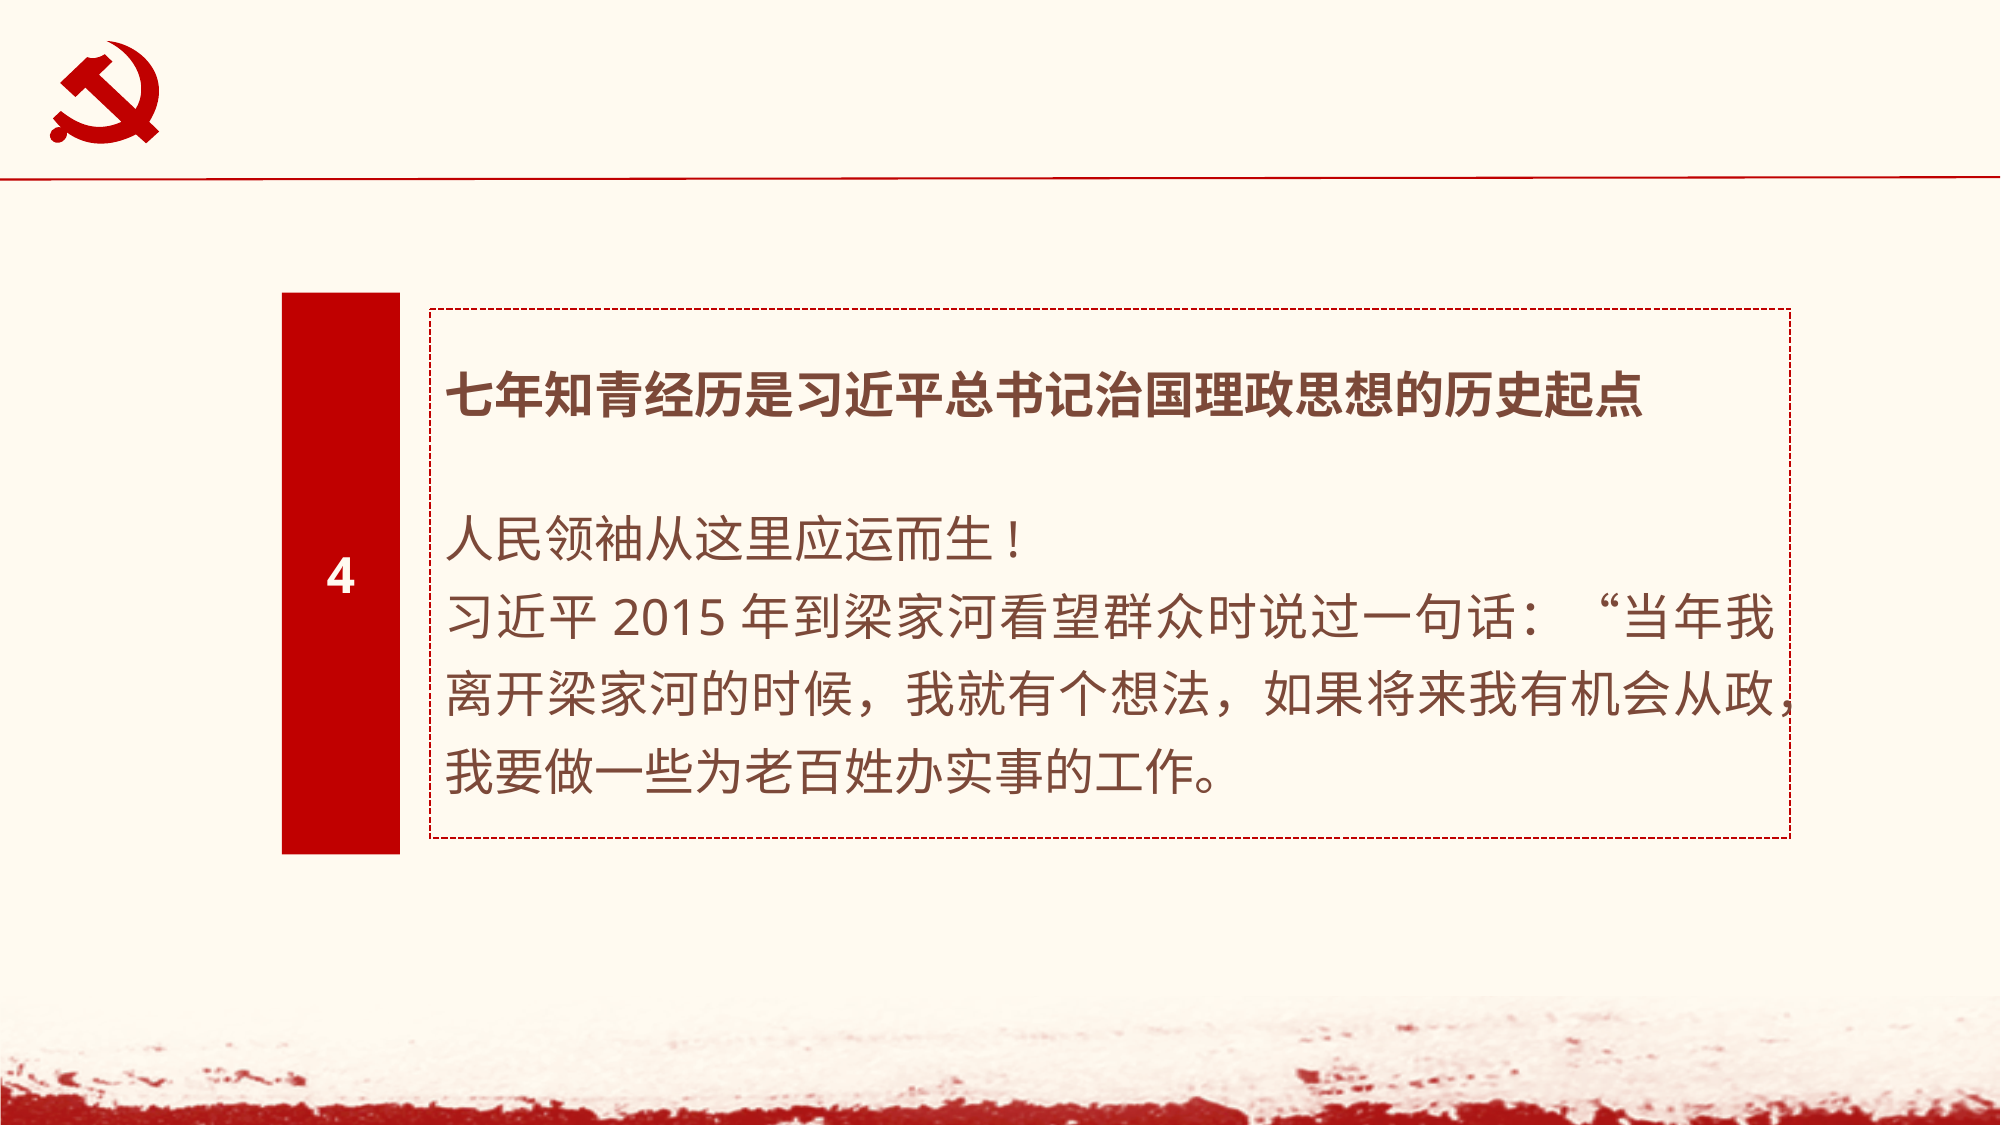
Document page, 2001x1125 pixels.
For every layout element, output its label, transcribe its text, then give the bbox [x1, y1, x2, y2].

text_box 4 [281, 292, 401, 855]
picture [0, 62, 2000, 1125]
text_box 七年知青经历是习近平总书记治国理政思想的历史起点 人民领袖从这里应运而生! 习近平2015年到梁家河看望群众时说过一句话：“当年我离开梁家河的时候，我就有个想法，如果将来我有机会从政，我要做一些为老百姓办实事的工作。 [1066, 308, 1791, 839]
text_box 七年知青经历是习近平总书记治国理政思想的历史起点 人民领袖从这里应运而生! 习近平2015年到梁家河看望群众时说过一句话：“当年我离开梁家河的时候，我就有个想法，如果将来我有机会从政，我要做一些为老百姓办实事的工作。 [429, 308, 934, 839]
